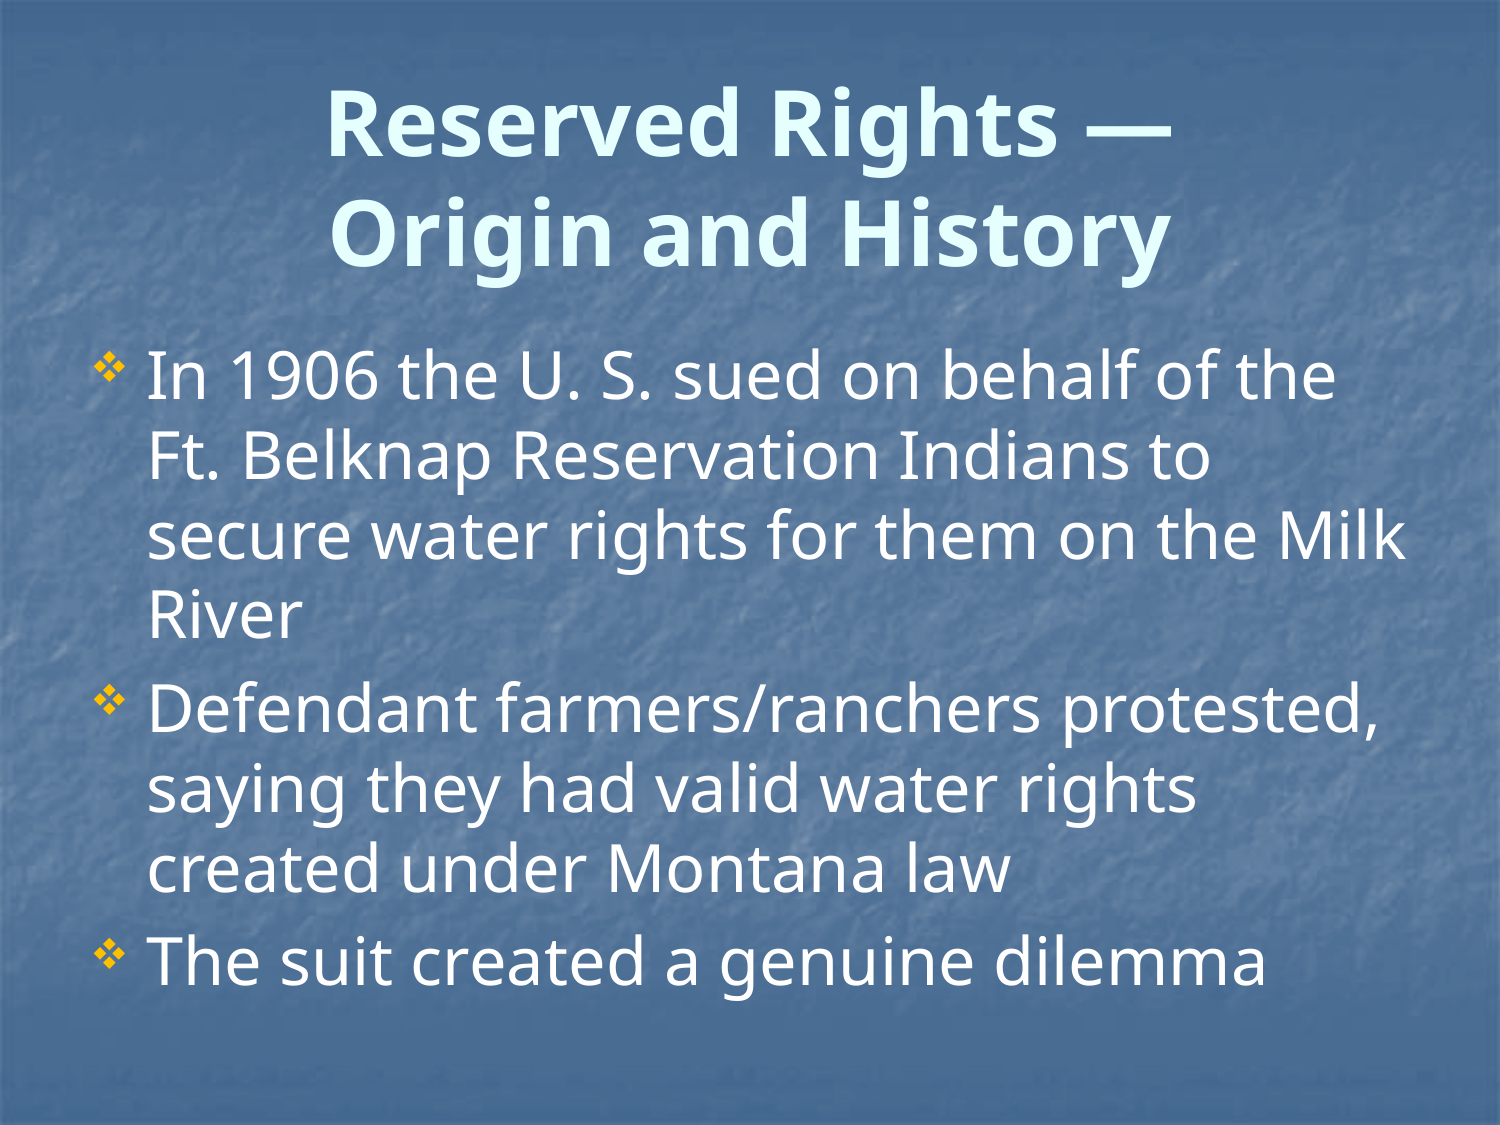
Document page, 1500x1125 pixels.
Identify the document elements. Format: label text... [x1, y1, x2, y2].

list In 1906 the U. S. sued on behalf of the Ft. Belknap Reservation Indians to secure water rights for them on the Milk River Defendant farmers/ranchers protested, saying they had valid water rights created under Montana law The suit created a genuine dilemma [74, 324, 1426, 1001]
title Reserved Rights — Origin and History [74, 62, 1426, 288]
